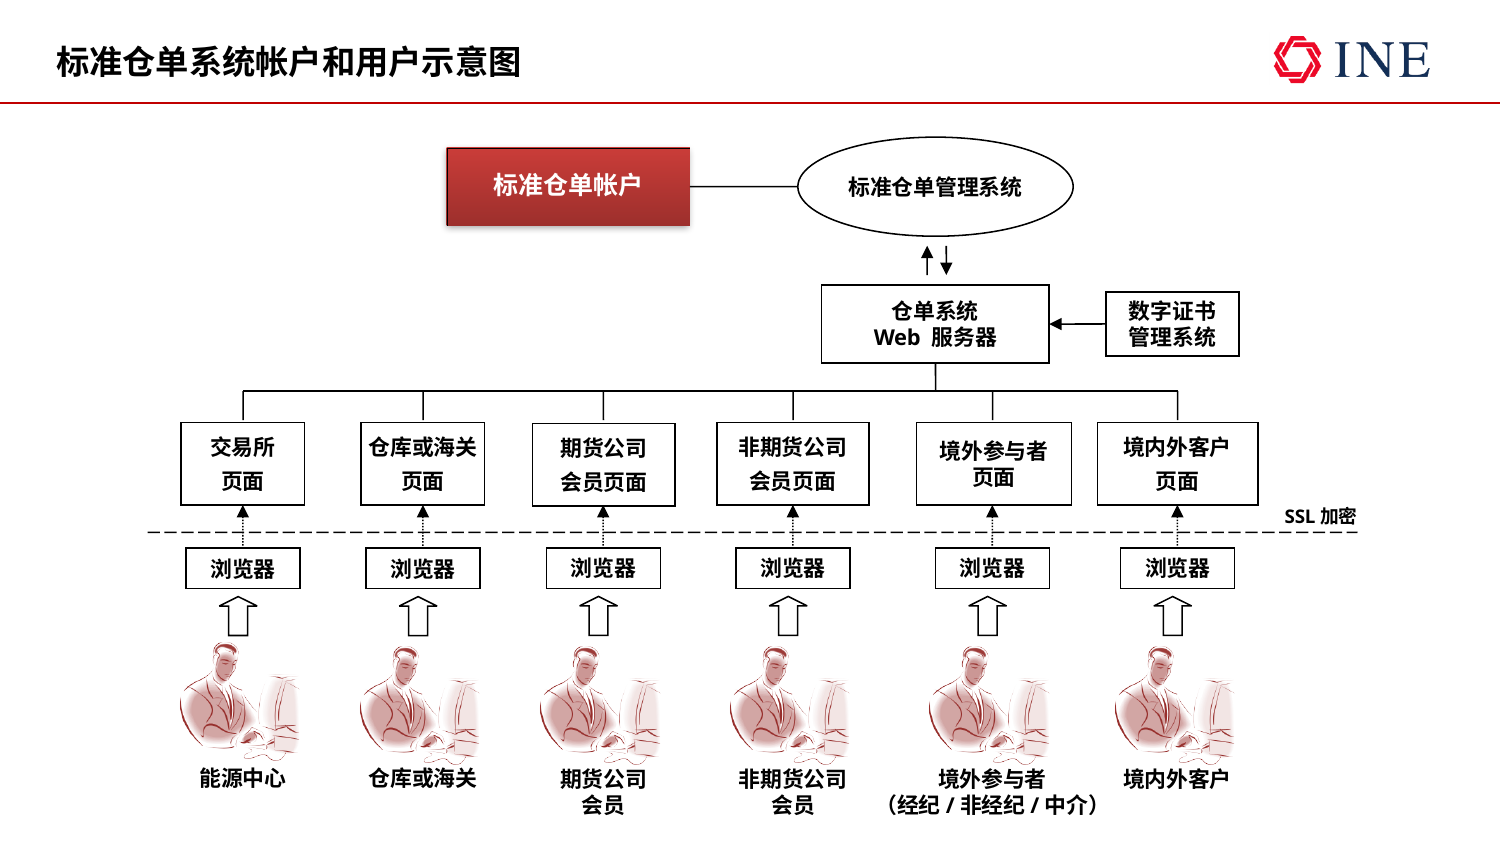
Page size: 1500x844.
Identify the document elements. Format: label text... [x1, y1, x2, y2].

text_box 仓单系统 Web 服务器 [821, 284, 1050, 363]
text_box [940, 245, 953, 276]
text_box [1097, 390, 1259, 802]
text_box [532, 400, 676, 830]
text_box [921, 245, 934, 276]
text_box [871, 400, 1114, 827]
text_box [1049, 317, 1106, 331]
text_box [352, 400, 494, 800]
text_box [176, 390, 305, 801]
text_box 数字证书 管理系统 [1105, 291, 1240, 356]
text_box SSL加密 [1269, 497, 1392, 535]
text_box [716, 400, 867, 830]
text_box 标准仓单管理系统 [797, 137, 1074, 237]
text_box 标准仓单帐户 [446, 147, 690, 226]
title 标准仓单系统帐户和用户示意图 [41, 20, 1447, 103]
